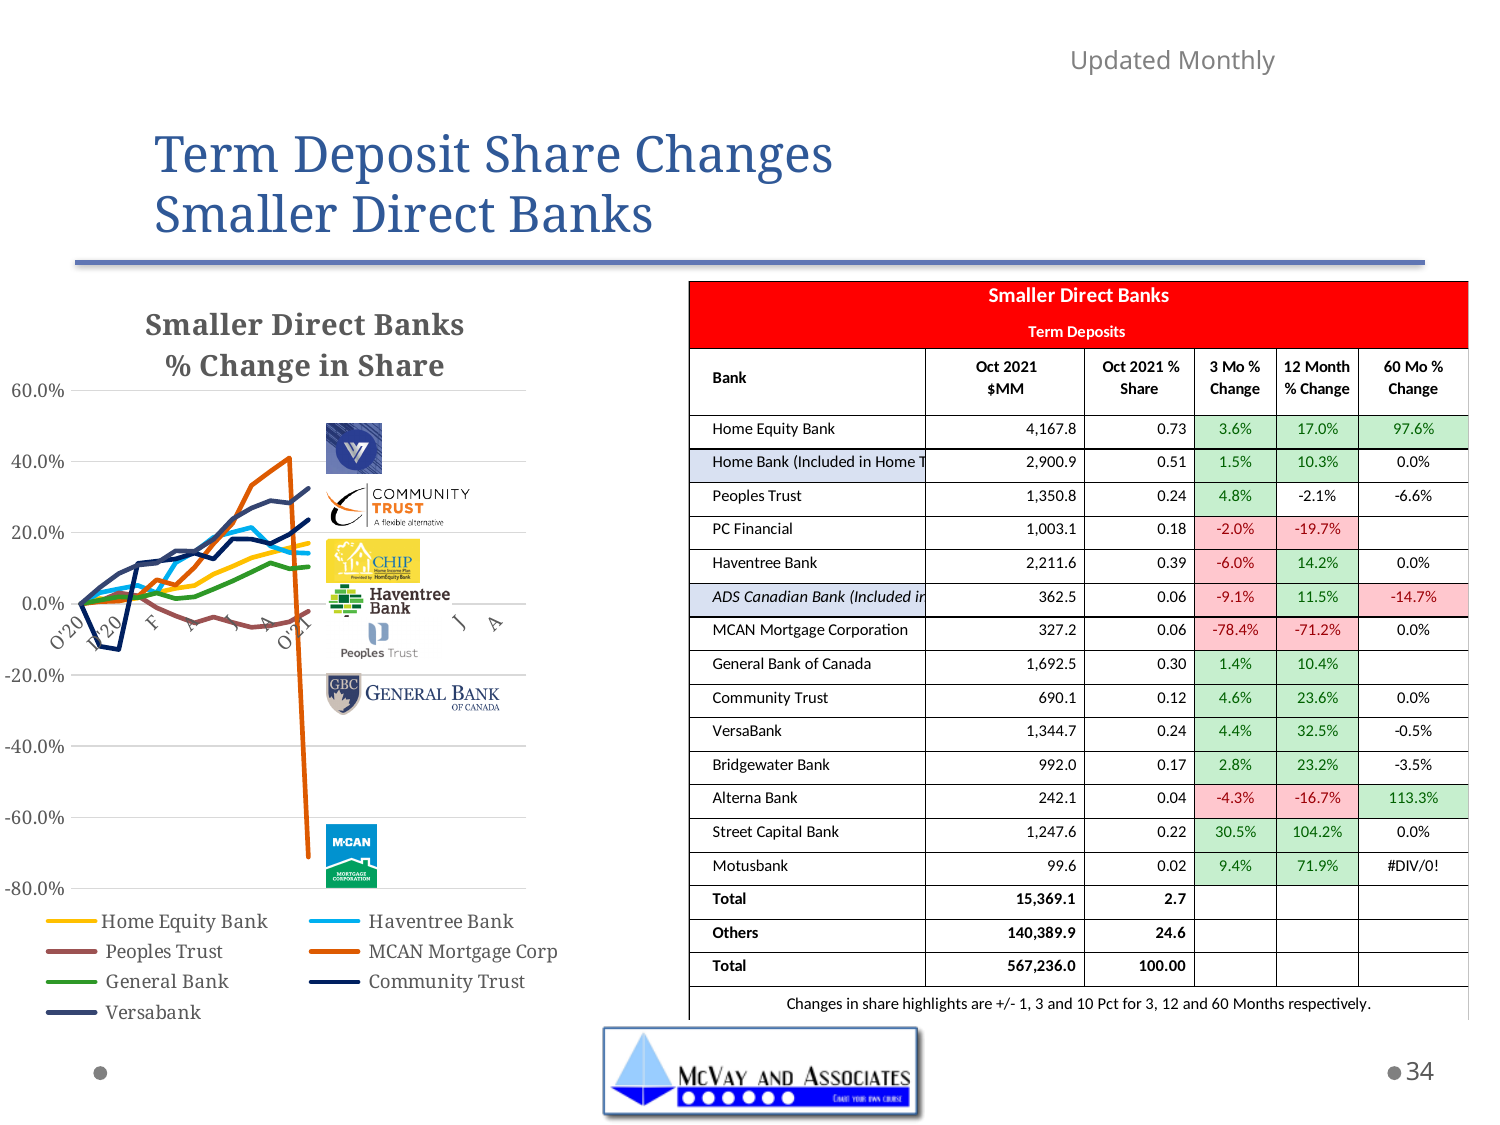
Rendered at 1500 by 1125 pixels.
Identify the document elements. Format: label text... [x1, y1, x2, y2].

slide_number 34 [1401, 1042, 1494, 1103]
picture [351, 839, 360, 846]
picture [363, 839, 370, 846]
text_box Updated Monthly [1055, 37, 1291, 83]
picture [326, 858, 377, 888]
title Term Deposit Share Changes Smaller Direct Banks [139, 12, 1377, 251]
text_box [688, 280, 1470, 1021]
picture [326, 537, 452, 660]
picture [334, 839, 347, 846]
picture [326, 483, 470, 527]
chart [4, 272, 605, 1043]
picture [326, 423, 382, 475]
picture [326, 673, 500, 715]
